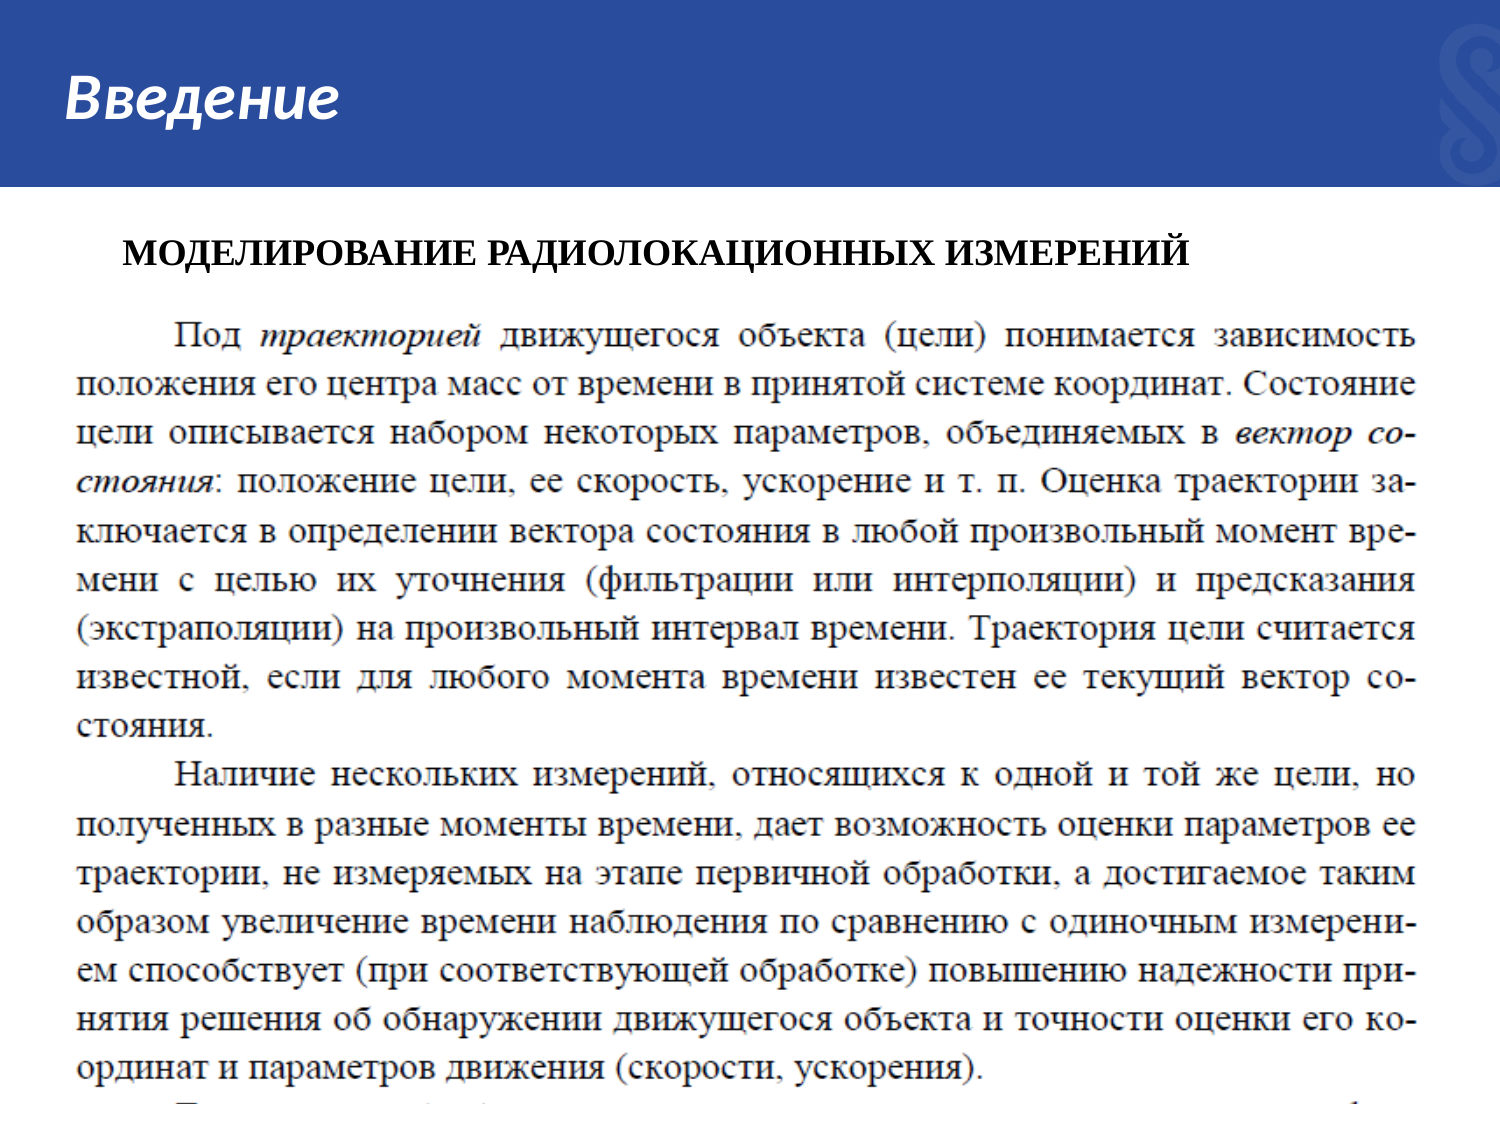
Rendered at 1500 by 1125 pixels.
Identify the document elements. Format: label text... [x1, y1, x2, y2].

picture [0, 0, 1500, 1125]
text_box МОДЕЛИРОВАНИЕ РАДИОЛОКАЦИОННЫХ ИЗМЕРЕНИЙ [107, 220, 1418, 280]
title Введение [49, 52, 1344, 143]
